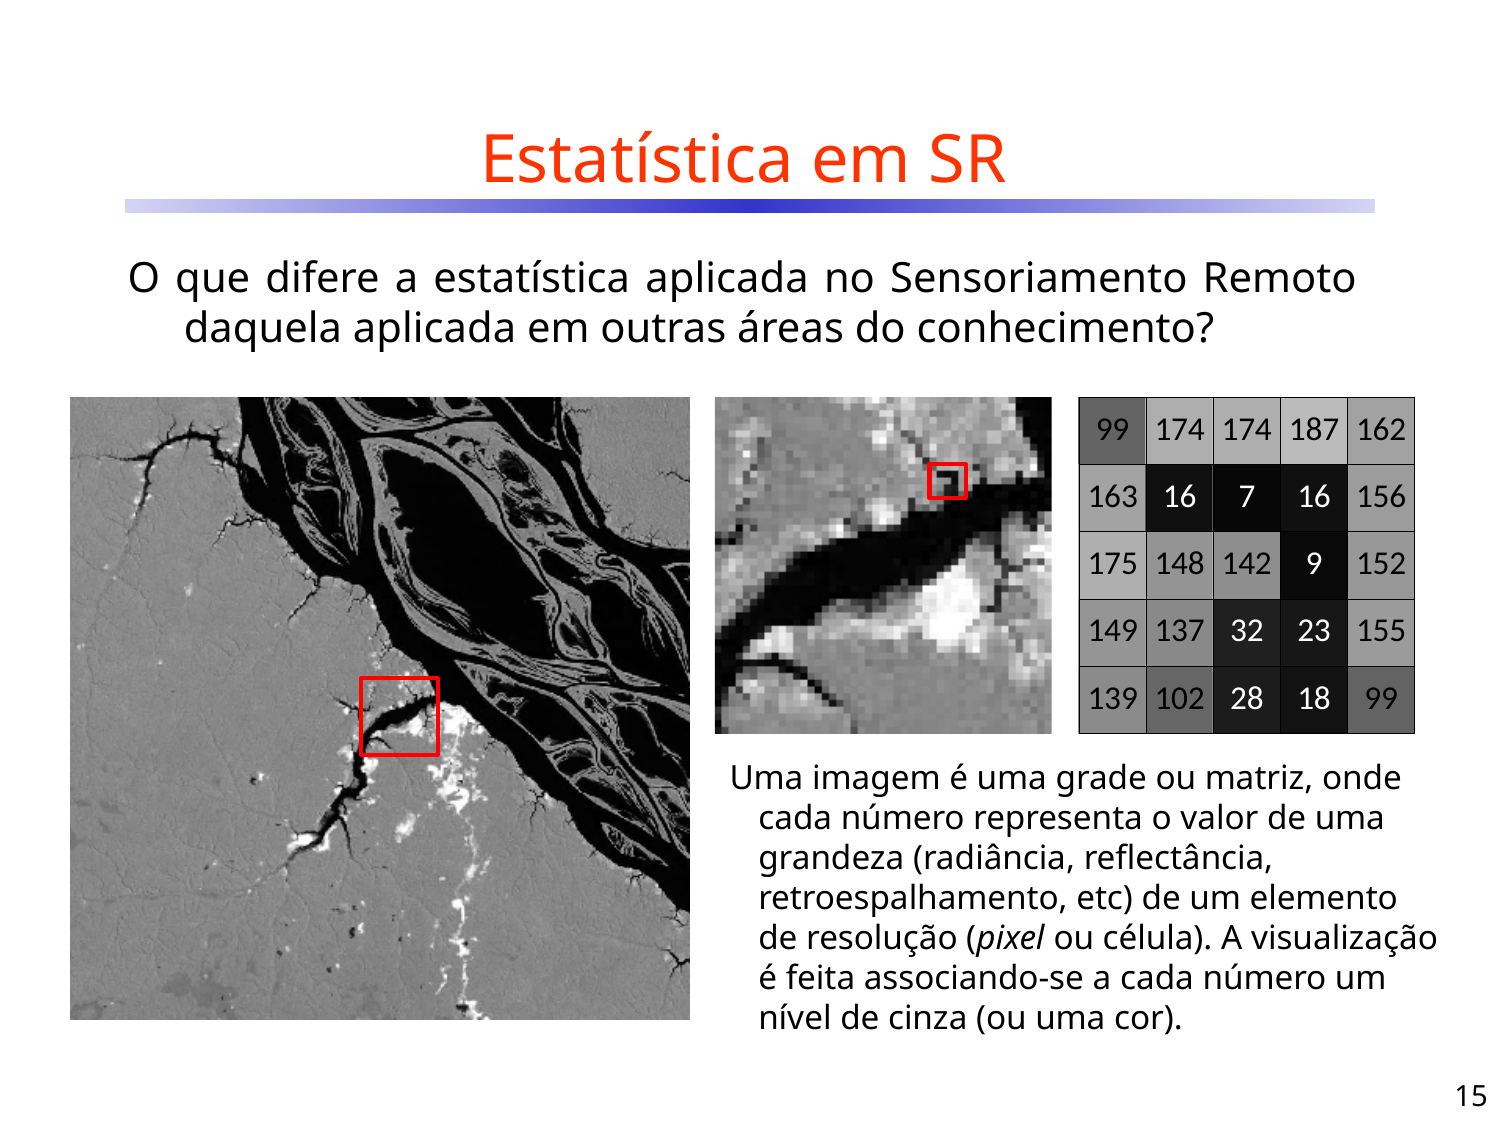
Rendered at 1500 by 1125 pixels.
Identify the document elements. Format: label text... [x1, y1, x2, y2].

title Estatística em SR [49, 99, 1438, 213]
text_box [1077, 396, 1415, 735]
text_box Uma imagem é uma grade ou matriz, onde cada número representa o valor de uma grandeza (radiância, reflectância, retroespalhamento, etc) de um elemento de resolução (pixel ou célula). A visualização é feita associando-se a cada número um nível de cinza (ou uma cor). [714, 748, 1459, 1044]
slide_number 15 [1190, 1049, 1500, 1125]
picture [70, 396, 690, 1020]
picture [714, 396, 1052, 735]
text_box O que difere a estatística aplicada no Sensoriamento Remoto daquela aplicada em outras áreas do conhecimento? [112, 243, 1388, 421]
